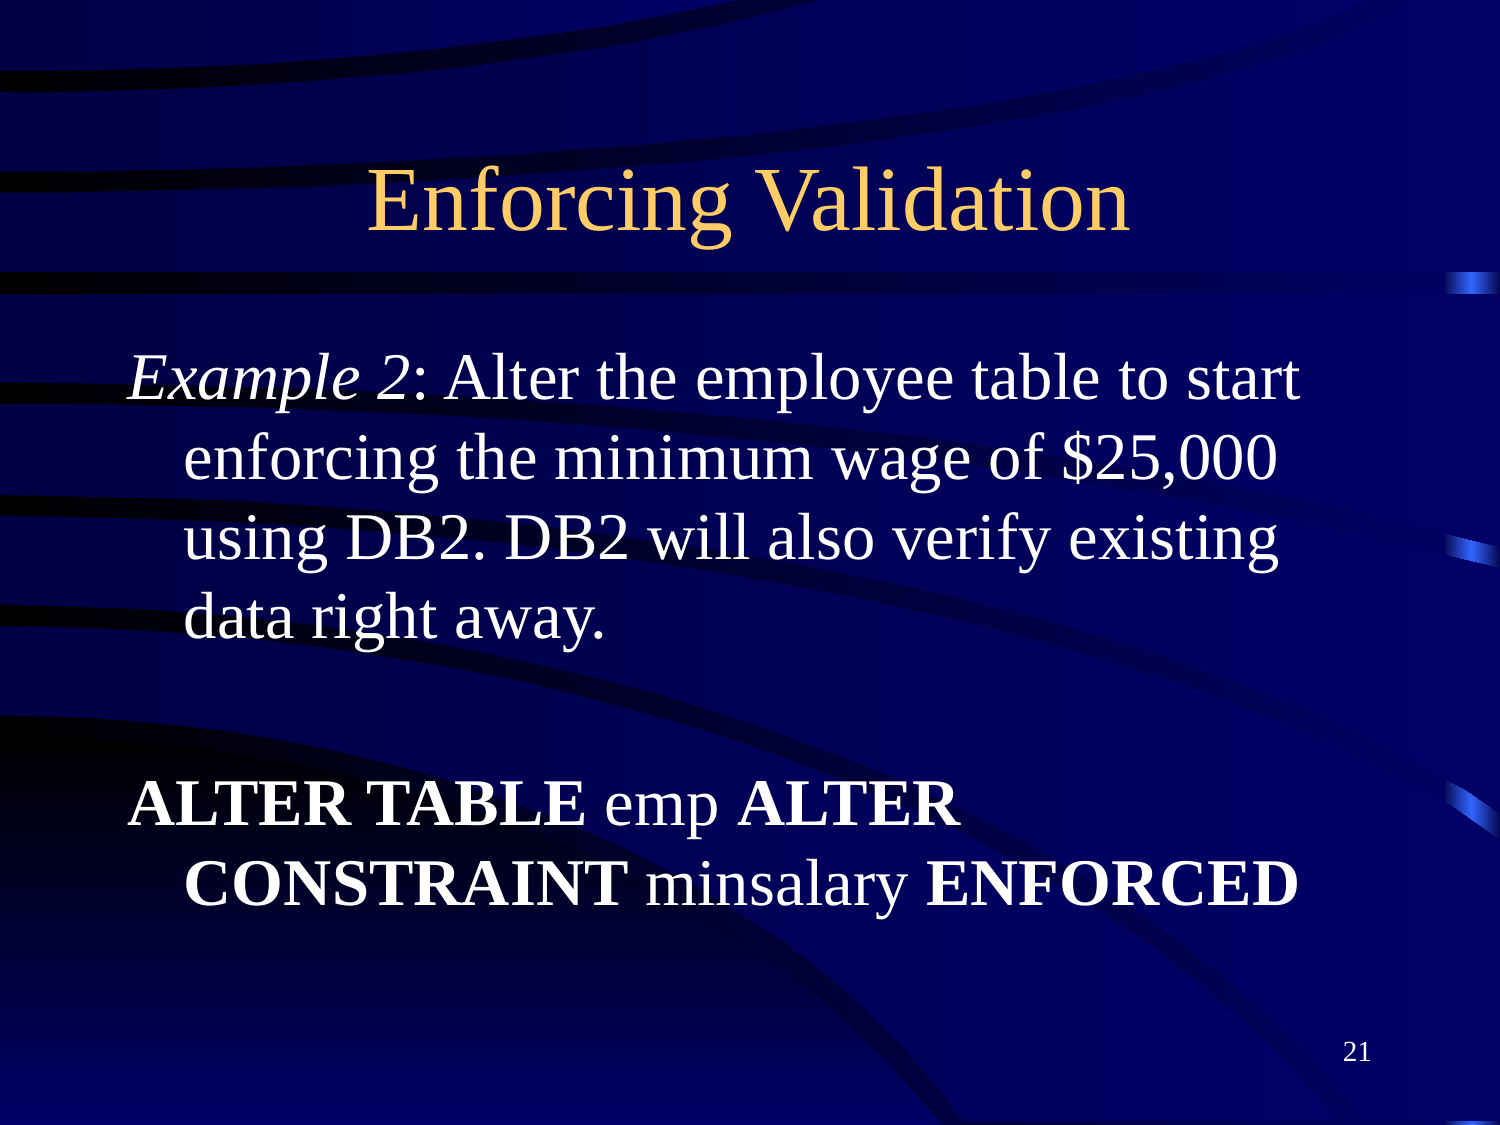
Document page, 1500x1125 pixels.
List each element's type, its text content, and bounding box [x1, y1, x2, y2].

slide_number 21 [1074, 1024, 1388, 1101]
list Example 2: Alter the employee table to start enforcing the minimum wage of $25,000 using DB2. DB2 will also verify existing data right away. ALTER TABLE emp ALTER CONSTRAINT minsalary ENFORCED [112, 324, 1388, 1001]
title Enforcing Validation [112, 99, 1388, 288]
